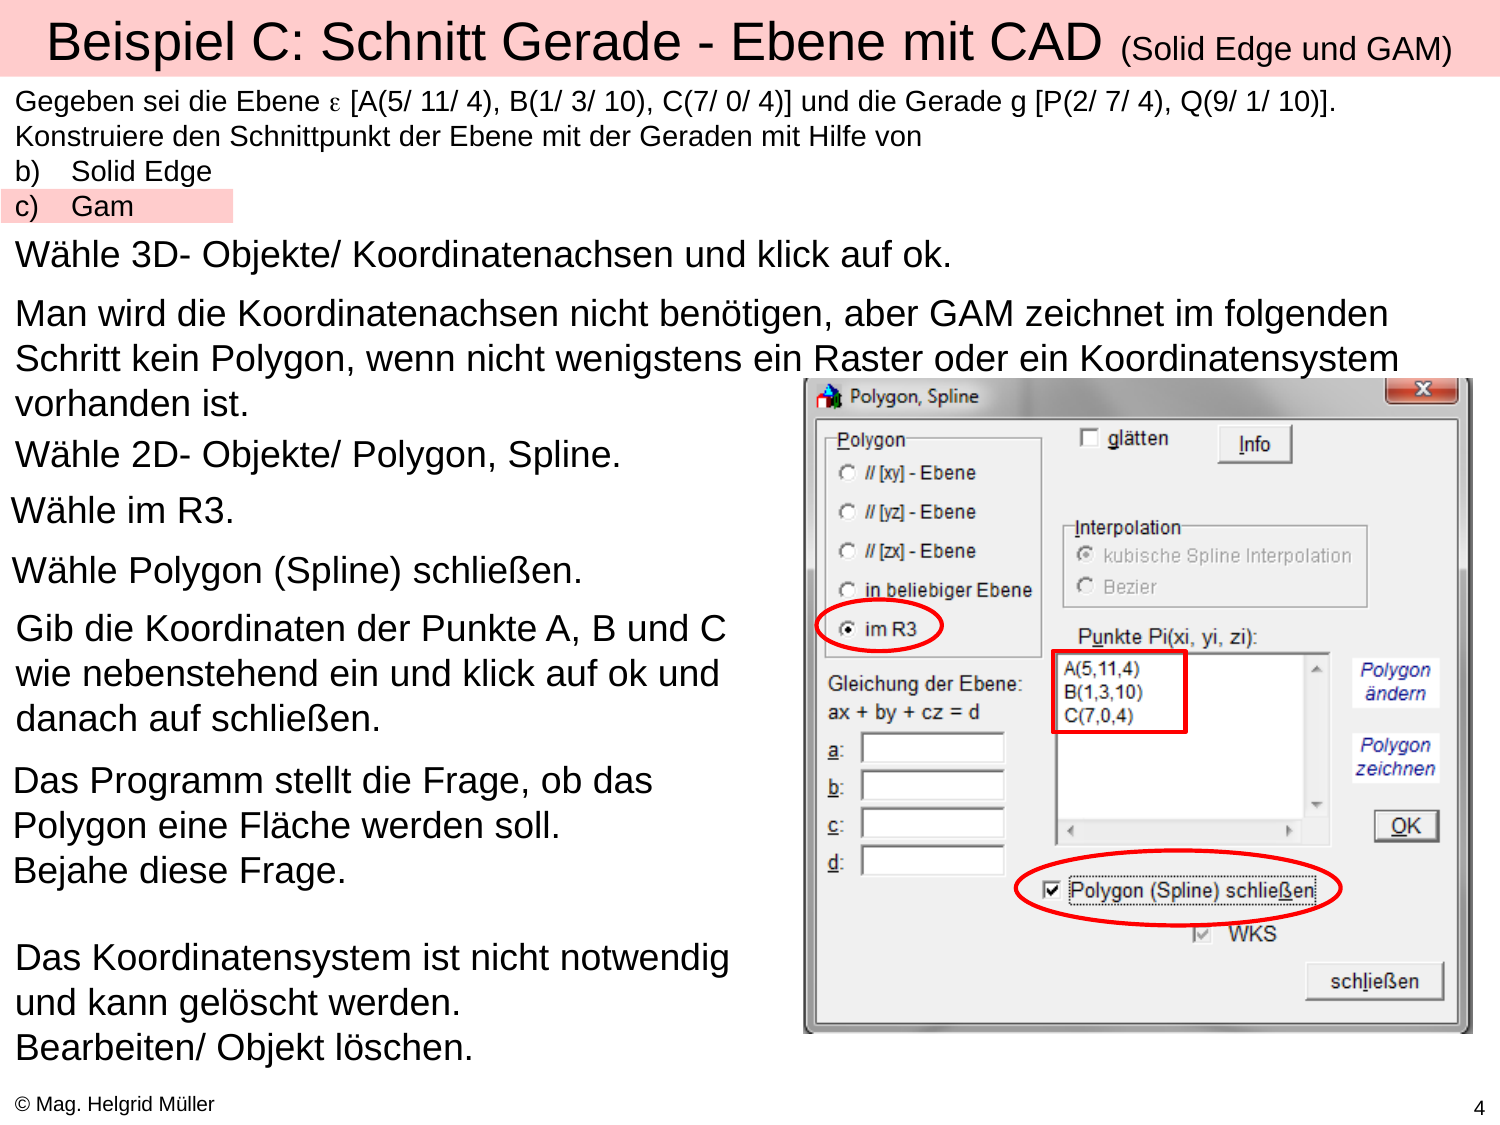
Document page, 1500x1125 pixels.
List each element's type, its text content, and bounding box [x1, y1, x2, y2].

text_box Wähle Polygon (Spline) schließen. [0, 538, 798, 596]
text_box Gegeben sei die Ebene e [A(5/ 11/ 4), B(1/ 3/ 10), C(7/ 0/ 4)] und die Gerade g [P(2/ 7/ 4), Q(9/ 1/ 10)]. Konstruiere den Schnittpunkt der Ebene mit der Geraden mit Hilfe von Solid Edge Gam [0, 75, 1500, 222]
text_box Man wird die Koordinatenachsen nicht benötigen, aber GAM zeichnet im folgenden Schritt kein Polygon, wenn nicht wenigstens ein Raster oder ein Koordinatensystem vorhanden ist. [0, 281, 1500, 432]
text_box Das Koordinatensystem ist nicht notwendig und kann gelöscht werden. Bearbeiten/ Objekt löschen. [0, 925, 795, 1076]
text_box Das Programm stellt die Frage, ob das Polygon eine Fläche werden soll. Bejahe diese Frage. [0, 748, 793, 898]
text_box Gib die Koordinaten der Punkte A, B und C wie nebenstehend ein und klick auf ok und danach auf schließen. [0, 596, 798, 747]
text_box Wähle im R3. [0, 479, 798, 538]
text_box Wähle 3D- Objekte/ Koordinatenachsen und klick auf ok. [0, 222, 1500, 281]
text_box Wähle 2D- Objekte/ Polygon, Spline. [0, 422, 780, 479]
title Beispiel C: Schnitt Gerade - Ebene mit CAD (Solid Edge und GAM) [0, 0, 1500, 75]
picture [803, 378, 1473, 1034]
